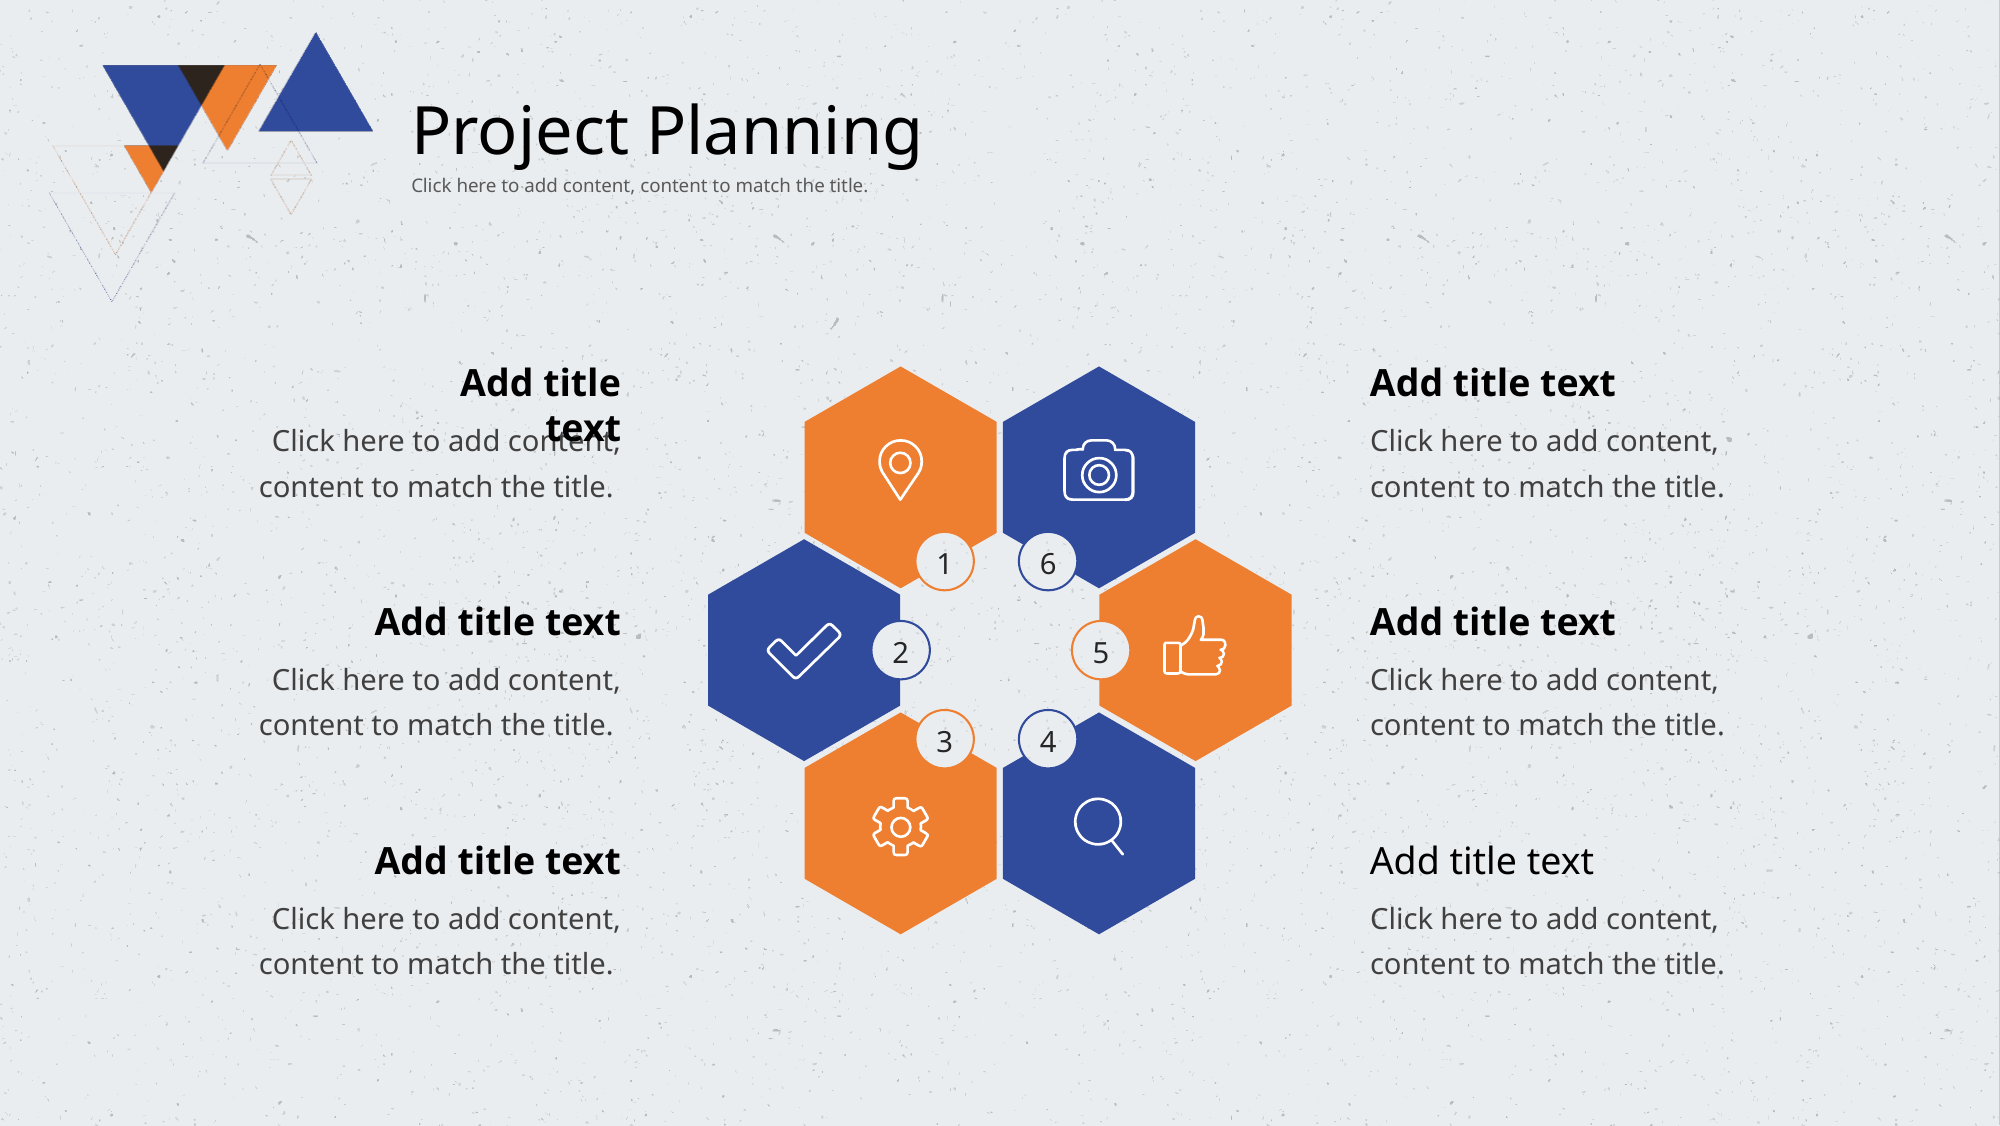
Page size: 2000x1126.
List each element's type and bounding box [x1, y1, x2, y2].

text_box [396, 80, 1092, 204]
picture [0, 0, 2000, 1126]
text_box [1355, 351, 1776, 508]
text_box [215, 351, 636, 508]
text_box [1355, 590, 1776, 747]
text_box [708, 366, 1292, 935]
text_box [215, 829, 636, 986]
text_box [1355, 829, 1776, 986]
text_box [215, 590, 636, 747]
